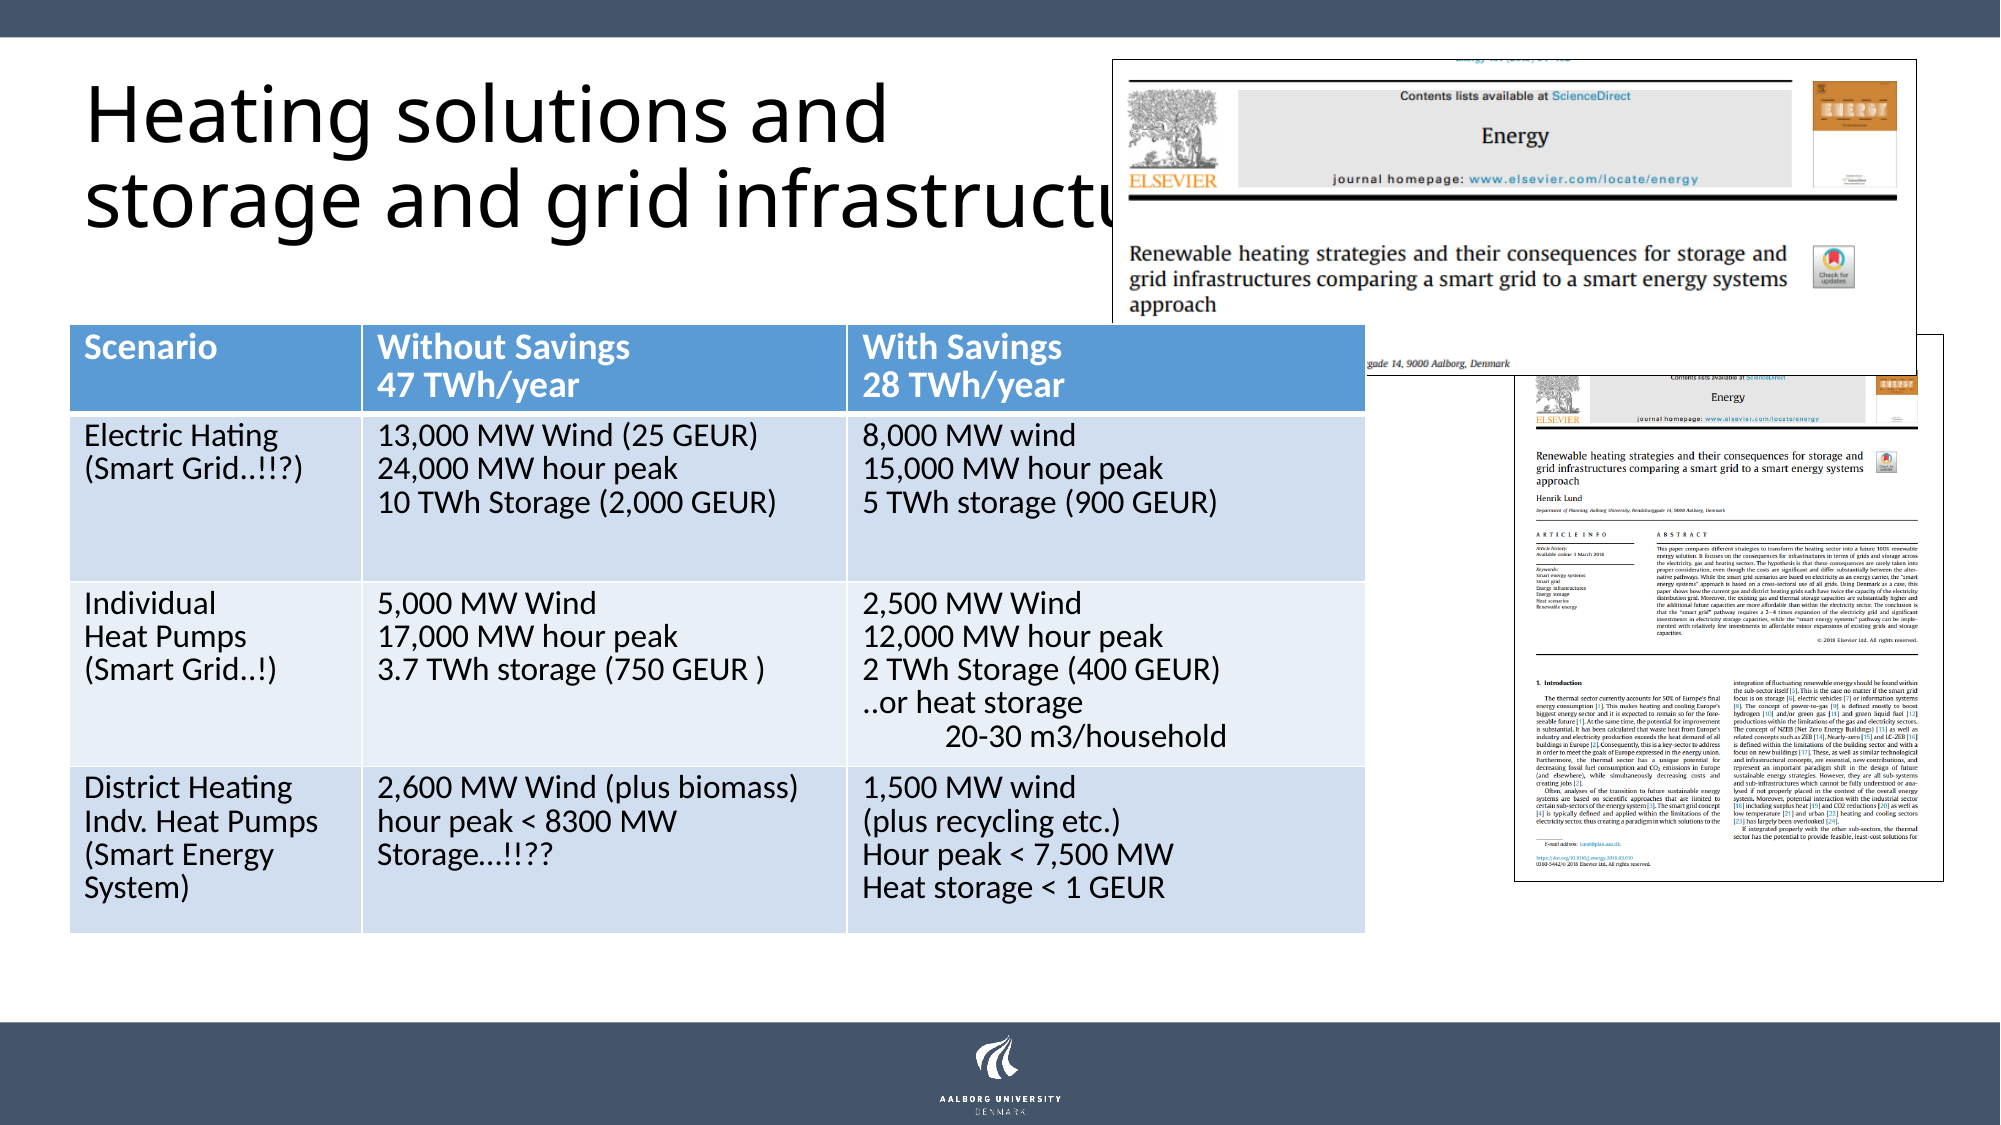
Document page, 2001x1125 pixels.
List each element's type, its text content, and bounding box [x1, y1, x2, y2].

table_cell 8,000 MW wind 15,000 MW hour peak 5 TWh storage (900 GEUR) [848, 417, 1365, 581]
table_header Scenario [70, 325, 361, 411]
table_cell 5,000 MW Wind 17,000 MW hour peak 3.7 TWh storage (750 GEUR ) [363, 583, 846, 766]
title Heating solutions and storage and grid infrastructures [69, 66, 1112, 254]
table_cell 13,000 MW Wind (25 GEUR) 24,000 MW hour peak 10 TWh Storage (2,000 GEUR) [363, 417, 846, 581]
table_header Without Savings 47 TWh/year [363, 325, 846, 411]
table_cell Electric Hating (Smart Grid..!!?) [70, 417, 361, 581]
table_cell Individual Heat Pumps (Smart Grid..!) [70, 583, 361, 766]
table_cell 2,500 MW Wind 12,000 MW hour peak 2 TWh Storage (400 GEUR) ..or heat storage 20-30 m3/household [848, 583, 1365, 766]
table_header With Savings 28 TWh/year [848, 325, 1365, 411]
picture [1112, 59, 1944, 882]
table_cell 2,600 MW Wind (plus biomass) hour peak < 8300 MW Storage…!!?? [363, 767, 846, 933]
picture [929, 1024, 1071, 1125]
table_cell District Heating Indv. Heat Pumps (Smart Energy System) [70, 767, 361, 933]
table_cell 1,500 MW wind (plus recycling etc.) Hour peak < 7,500 MW Heat storage < 1 GEUR [848, 767, 1365, 933]
